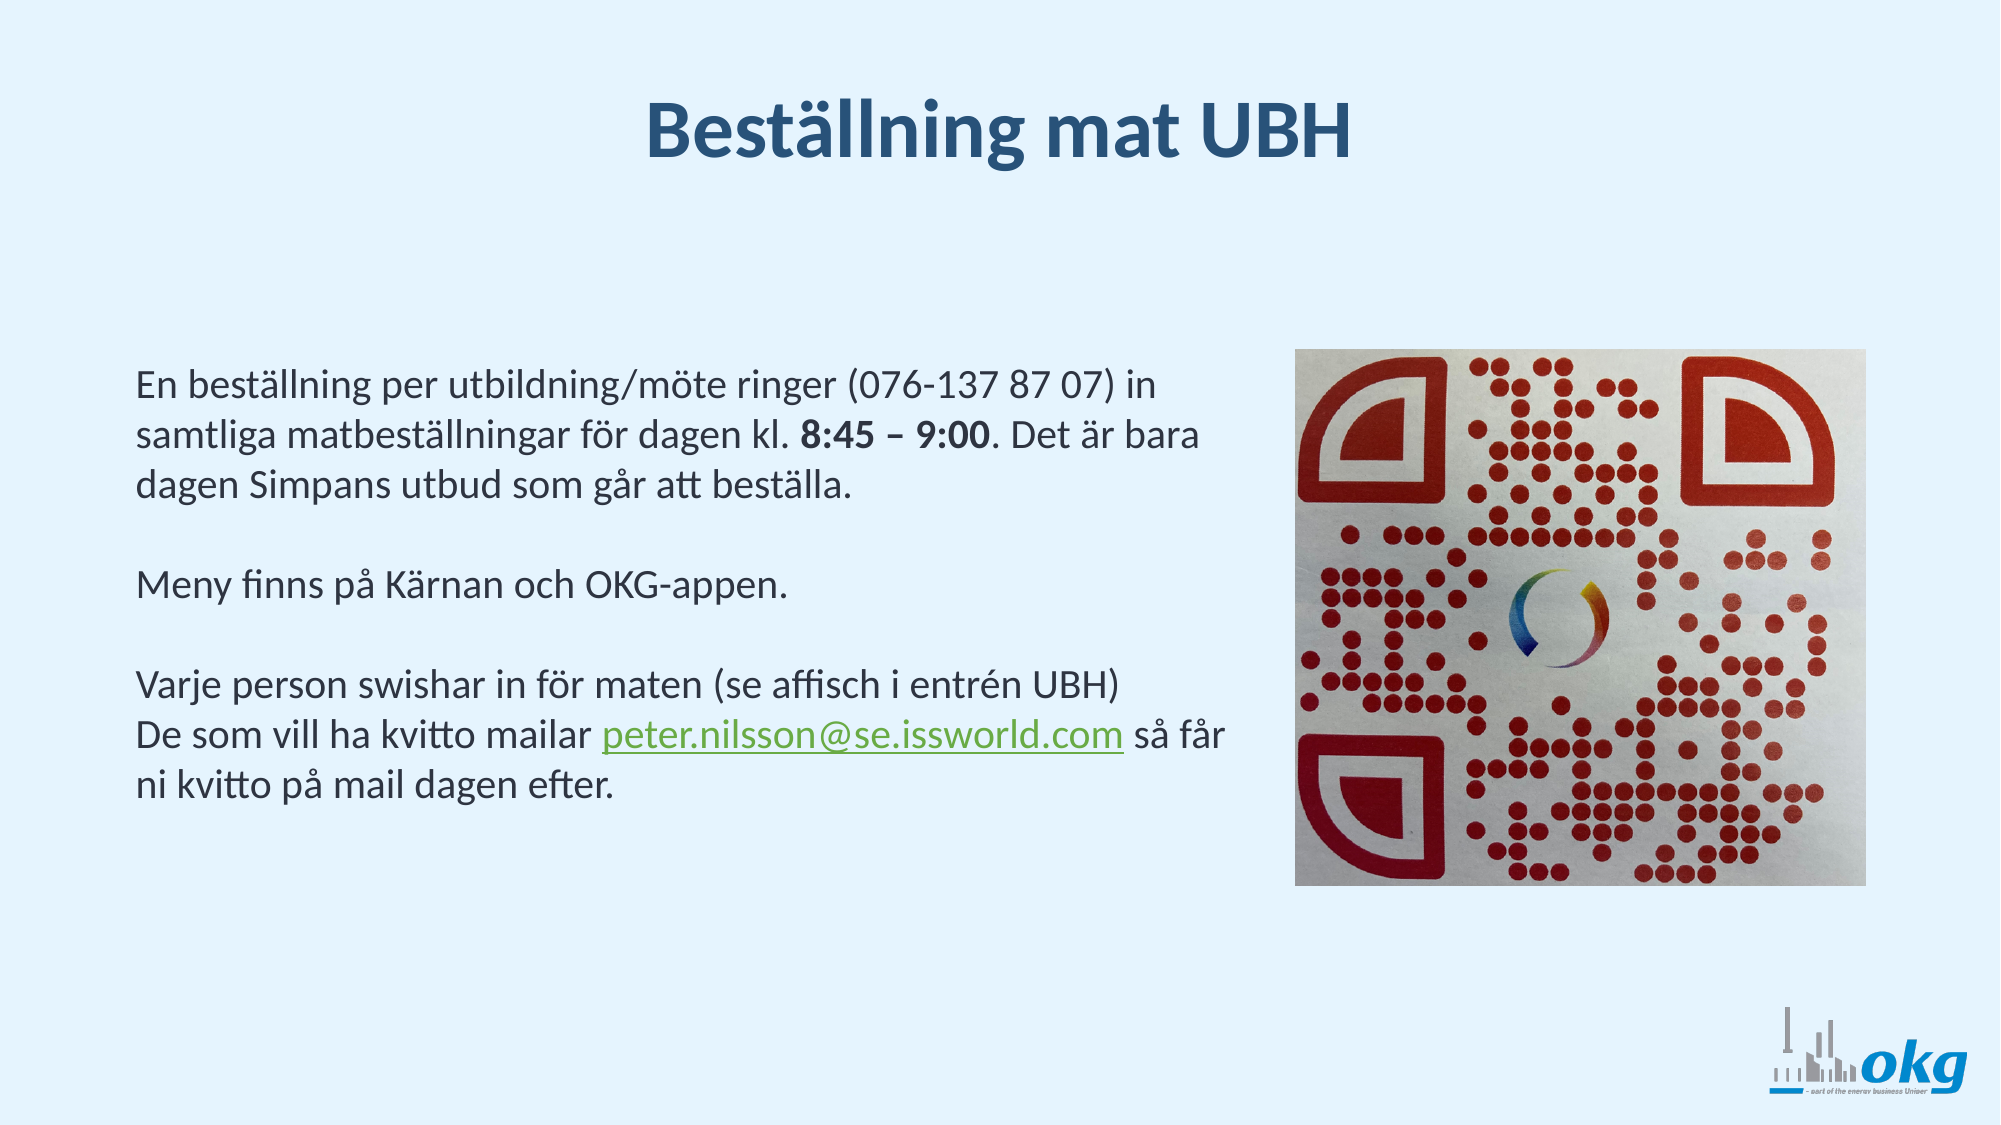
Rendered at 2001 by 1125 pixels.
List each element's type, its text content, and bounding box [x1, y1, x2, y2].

picture [1295, 349, 1866, 886]
text_box En beställning per utbildning/möte ringer (076-137 87 07) in samtliga matbeställningar för dagen kl. 8:45 – 9:00. Det är bara dagen Simpans utbud som går att beställa. Meny finns på Kärnan och OKG-appen. Varje person swishar in för maten (se affisch i entrén UBH) De som vill ha kvitto mailar peter.nilsson@se.issworld.com så får ni kvitto på mail dagen efter. [120, 349, 1269, 815]
list Beställning mat UBH [291, 78, 1709, 173]
